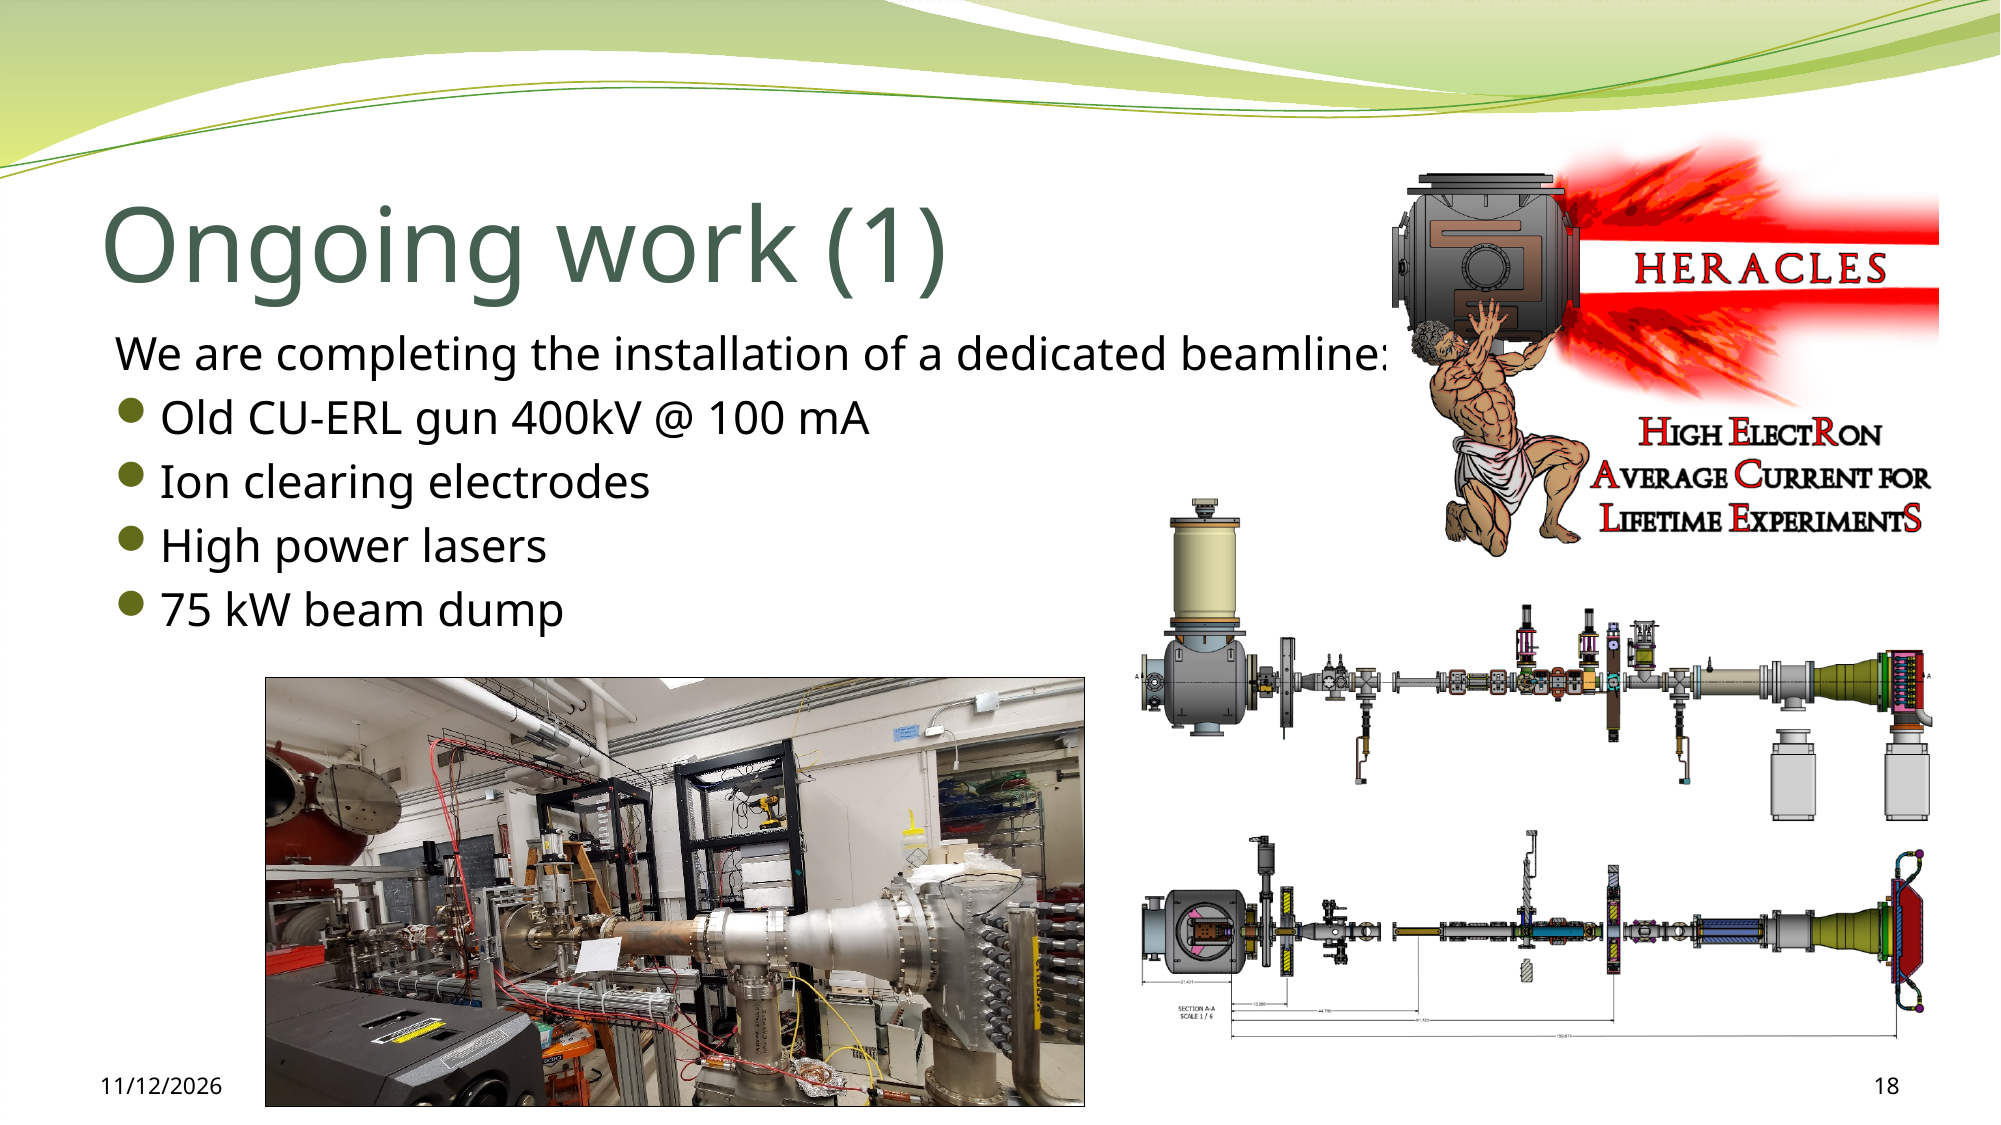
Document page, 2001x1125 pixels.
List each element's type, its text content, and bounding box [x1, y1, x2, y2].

picture [1133, 130, 1939, 1043]
list We are completing the installation of a dedicated beamline: Old CU-ERL gun 400kV @ 100 mA Ion clearing electrodes High power lasers 75 kW beam dump [99, 317, 1386, 1038]
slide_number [99, 1042, 265, 1103]
slide_number 18 [1733, 1043, 1900, 1103]
picture [265, 677, 1085, 1107]
title Ongoing work (1) [99, 115, 1900, 303]
